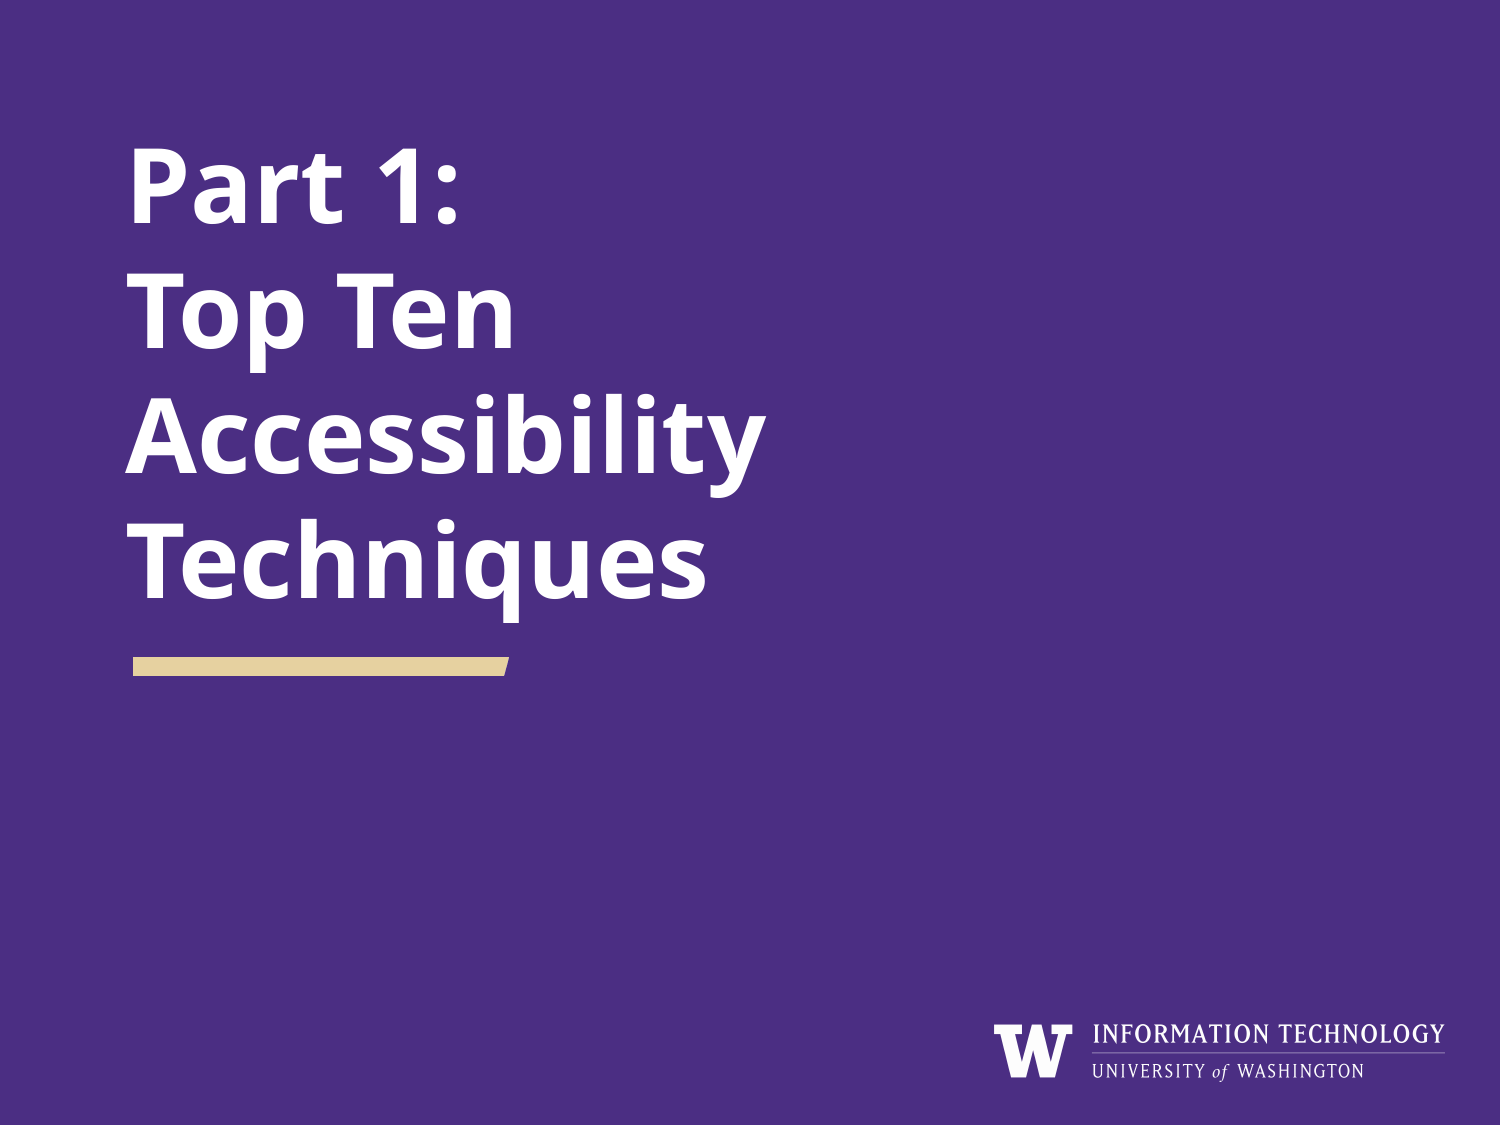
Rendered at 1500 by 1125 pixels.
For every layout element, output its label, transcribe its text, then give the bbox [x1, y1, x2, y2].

picture [133, 657, 509, 676]
picture [994, 1024, 1445, 1082]
title Part 1: Top Ten Accessibility Techniques [110, 193, 1254, 627]
